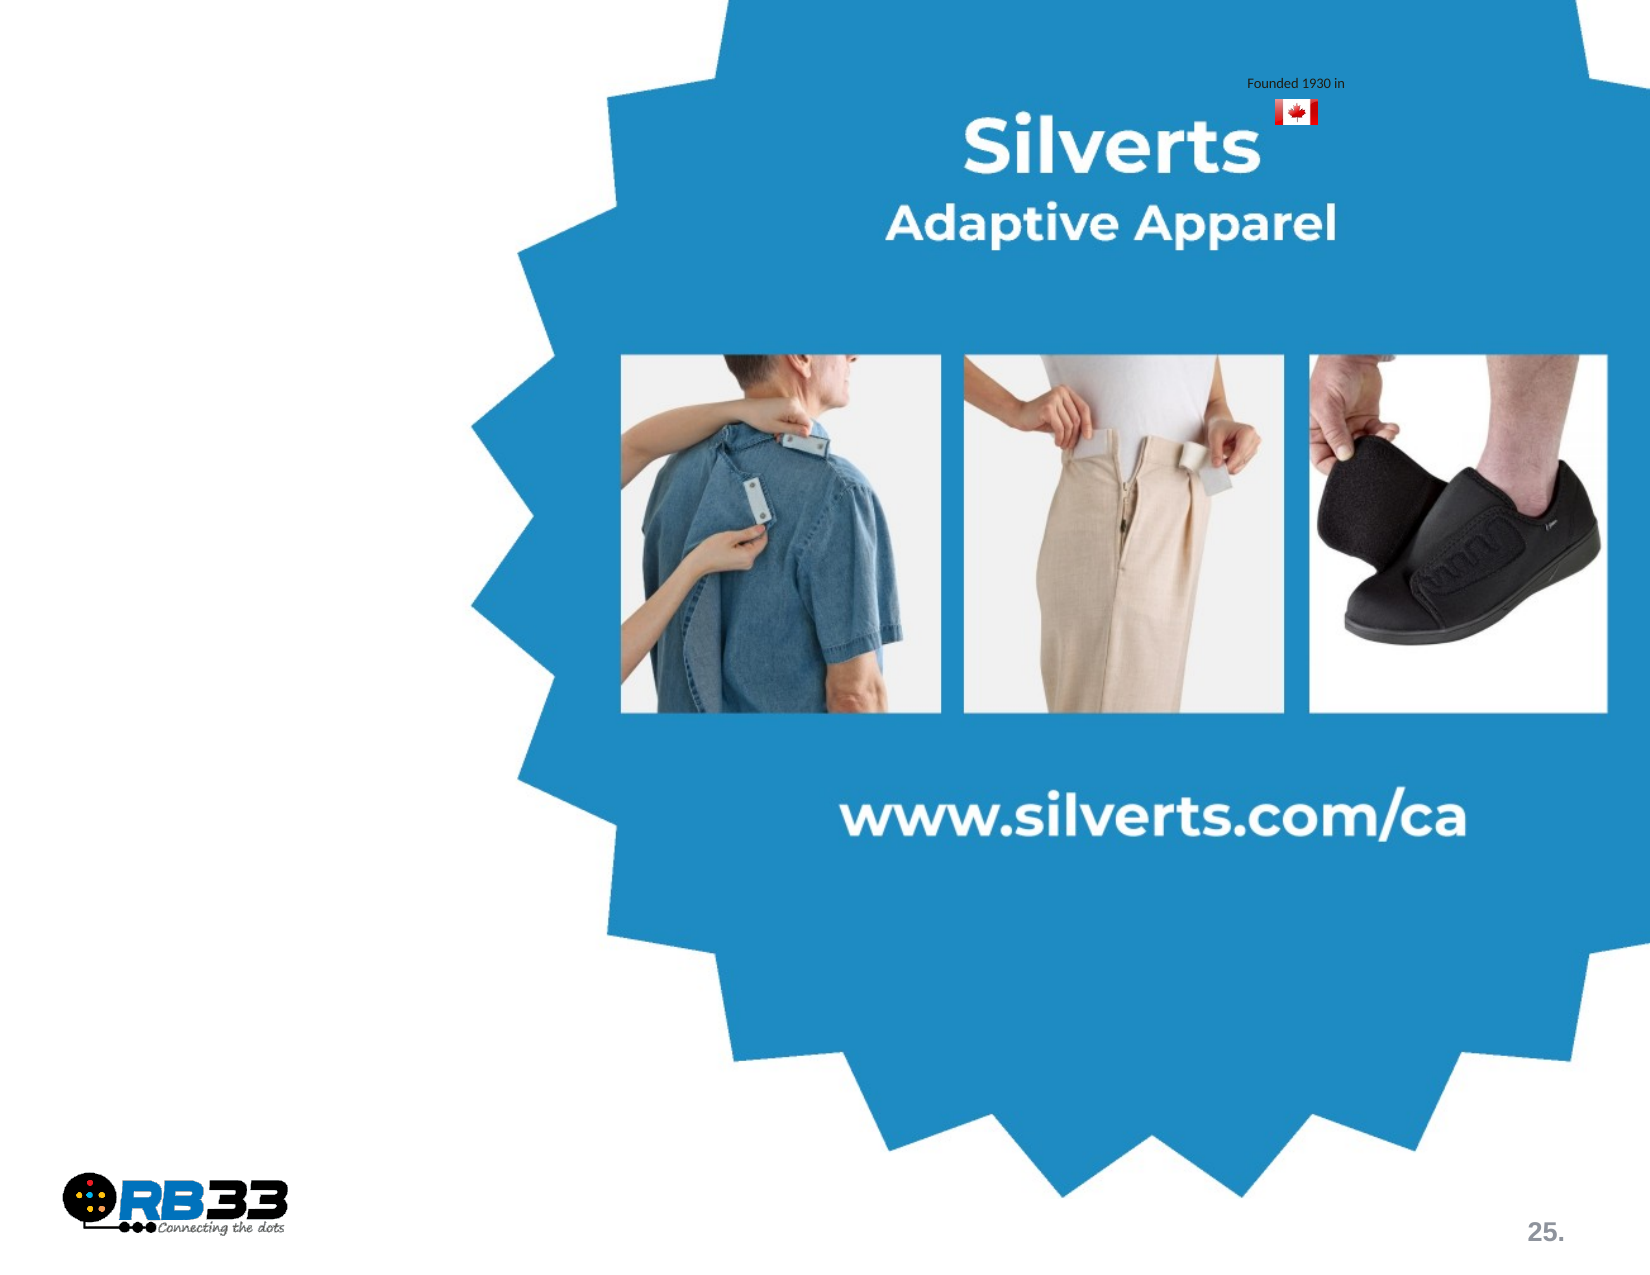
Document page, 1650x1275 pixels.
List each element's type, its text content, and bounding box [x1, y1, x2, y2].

picture [462, 0, 1650, 1200]
picture [62, 1172, 288, 1236]
slide_number 25. [1521, 1215, 1568, 1275]
